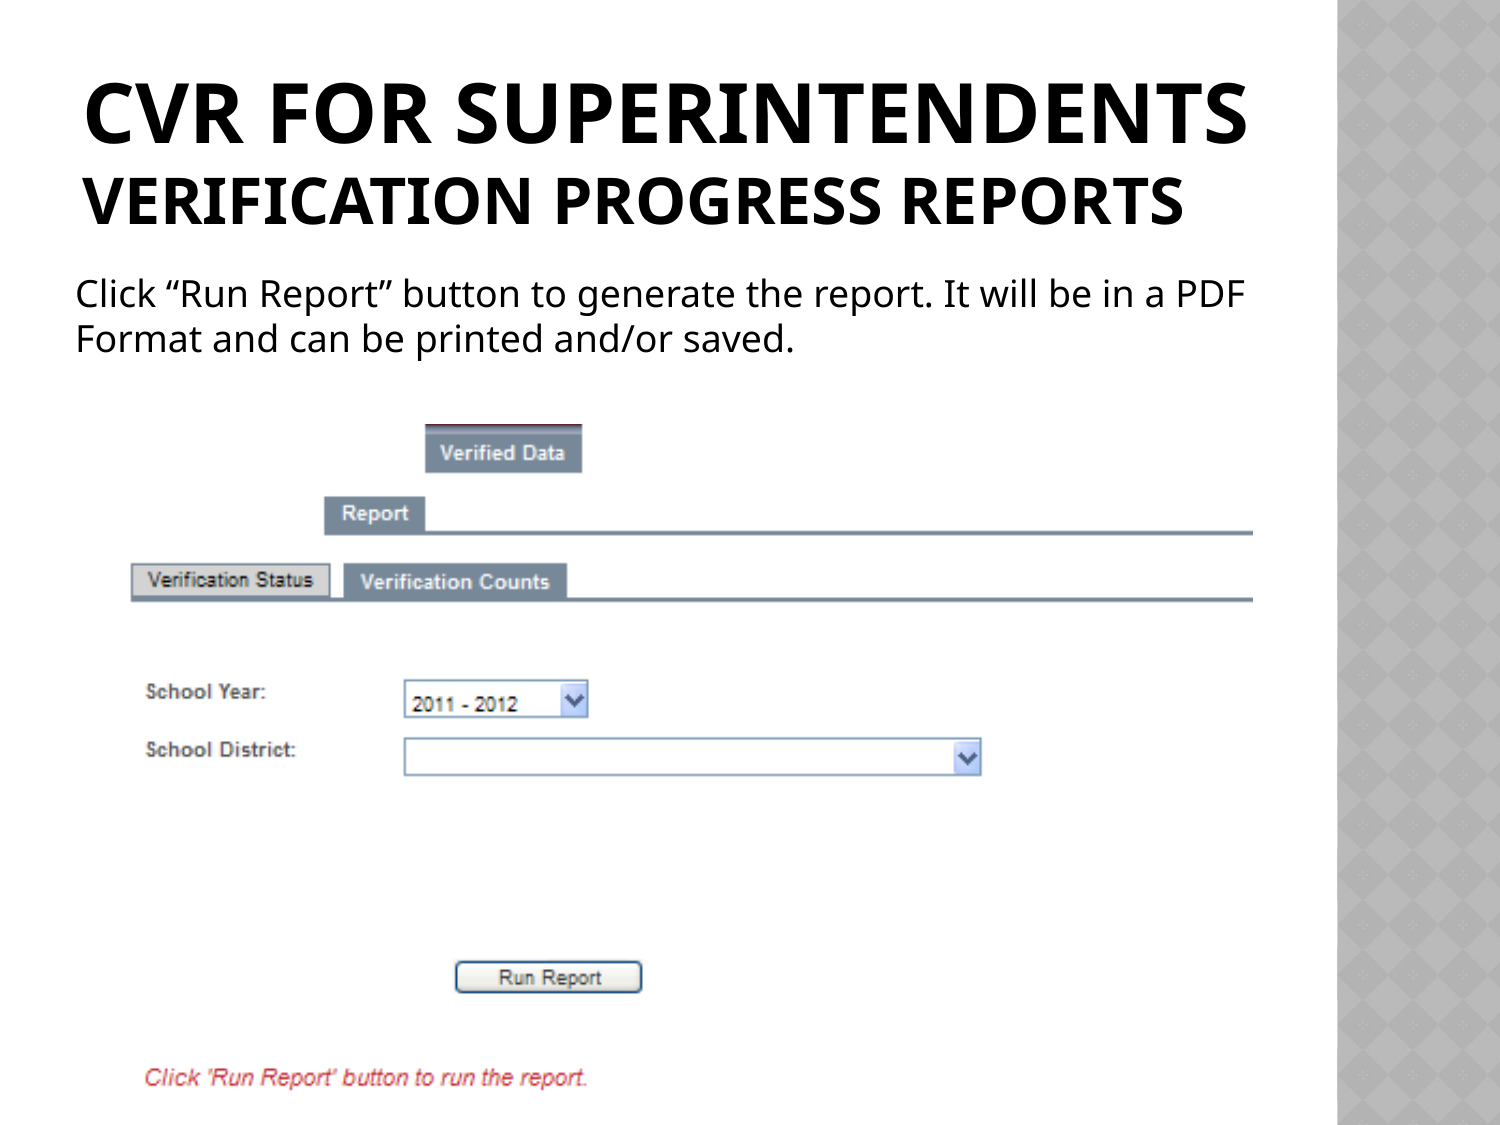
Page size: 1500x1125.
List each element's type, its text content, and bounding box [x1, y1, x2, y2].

text_box Click “Run Report” button to generate the report. It will be in a PDF Format and can be printed and/or saved. [60, 262, 1271, 368]
title Cvr for superintendents Verification progress reports [75, 50, 1263, 238]
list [124, 424, 1253, 1125]
